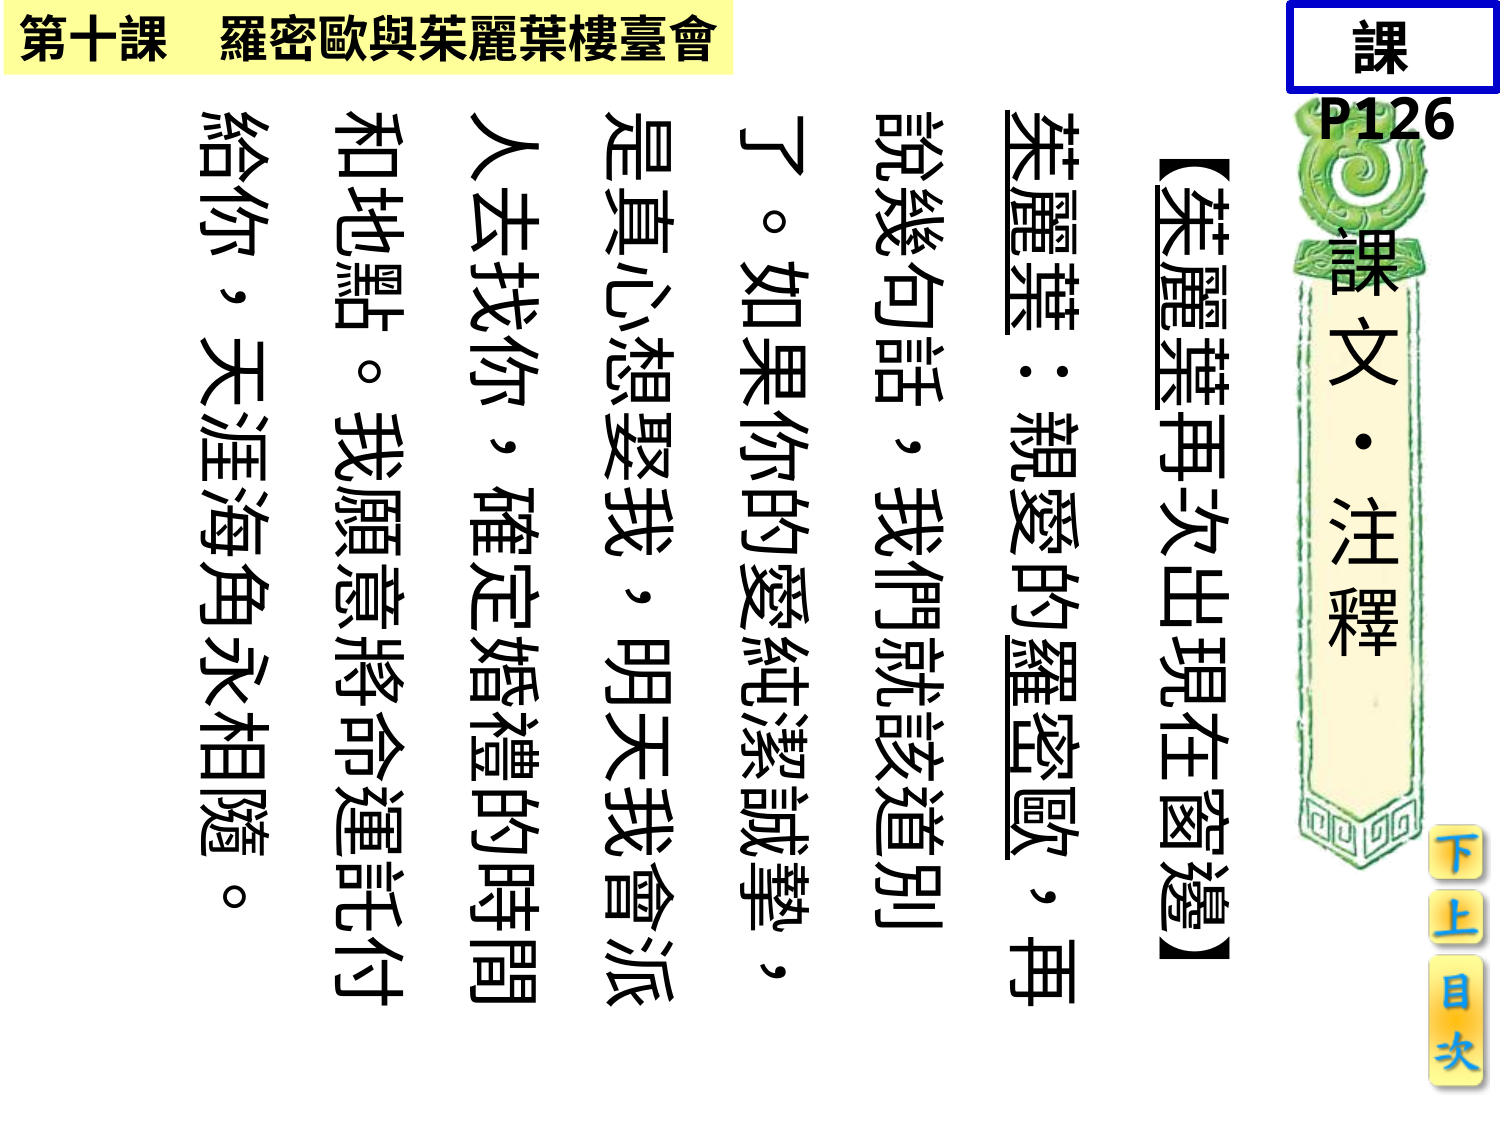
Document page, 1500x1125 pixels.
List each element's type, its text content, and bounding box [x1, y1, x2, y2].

text_box 【茱麗葉再次出現在窗邊】 茱麗葉：親愛的羅密歐，再說幾句話，我們就該道別了。如果你的愛純潔誠摯，是真心想娶我，明天我會派人去找你，確定婚禮的時間和地點。我願意將命運託付給你，天涯海角永相隨。 [154, 94, 1294, 1035]
title 課文‧注釋 [1303, 208, 1425, 870]
picture [1294, 159, 1491, 1095]
text_box 課P126 [1269, 4, 1500, 159]
